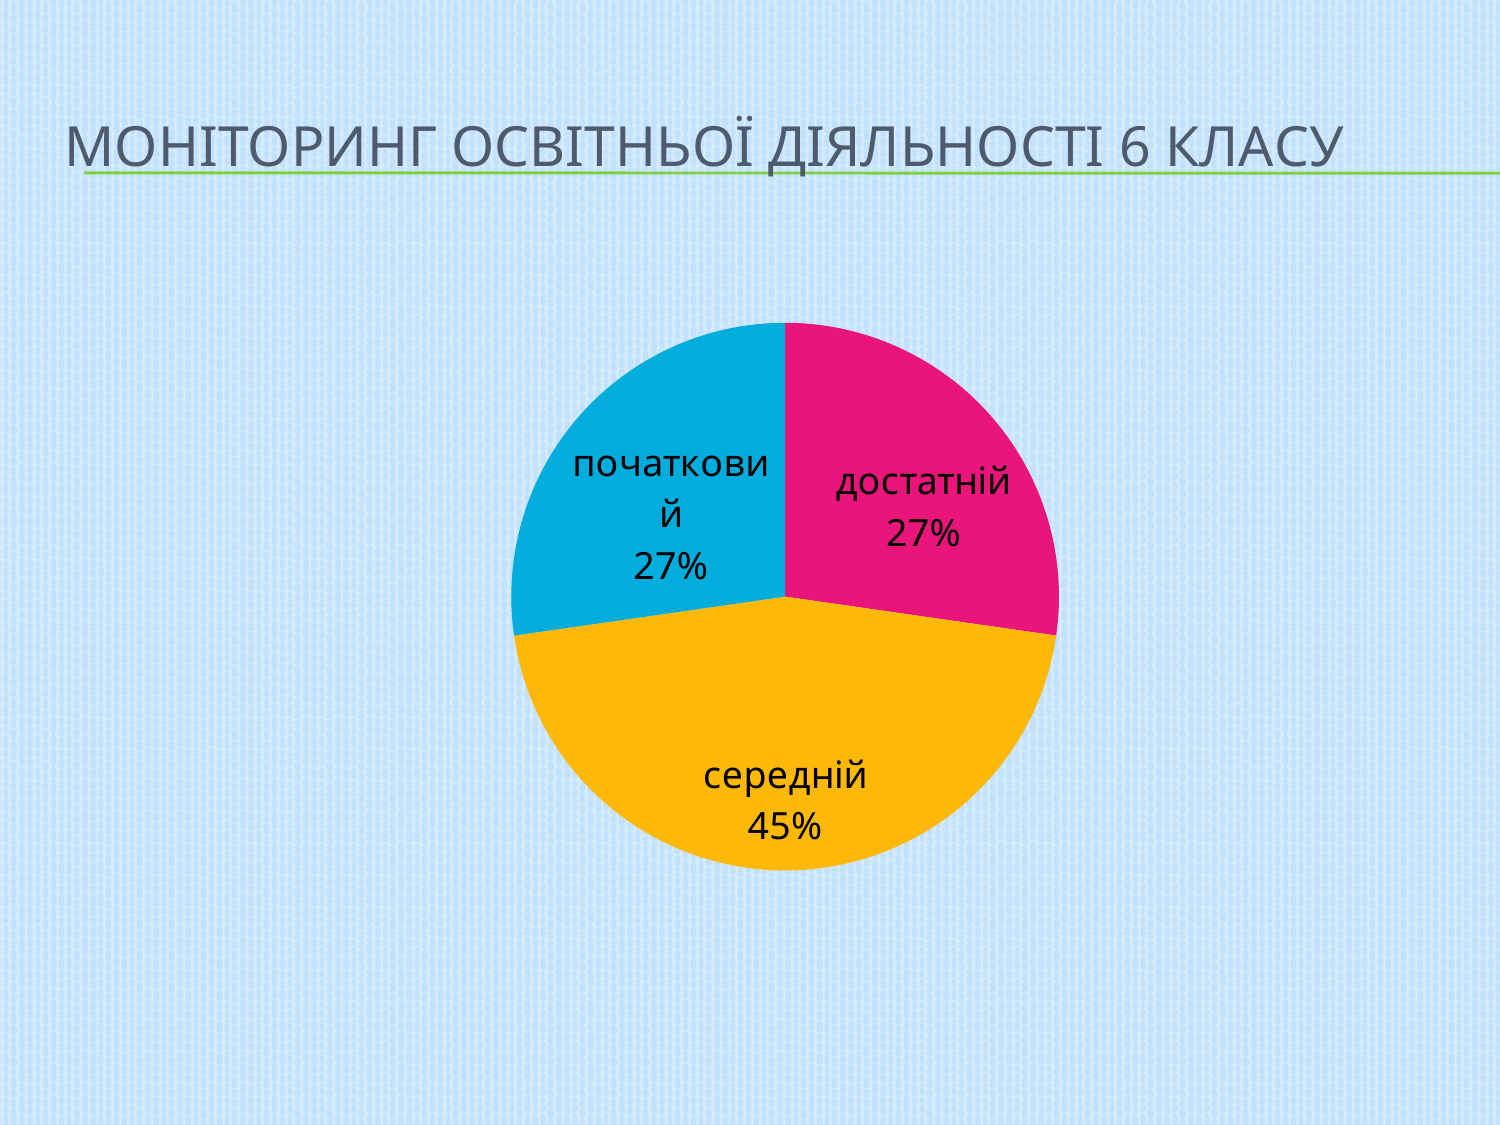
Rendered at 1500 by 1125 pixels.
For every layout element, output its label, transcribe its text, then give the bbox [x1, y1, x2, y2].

title Моніторинг освітньої діяльності 6 класу [50, 75, 1475, 213]
chart [49, 254, 1476, 998]
